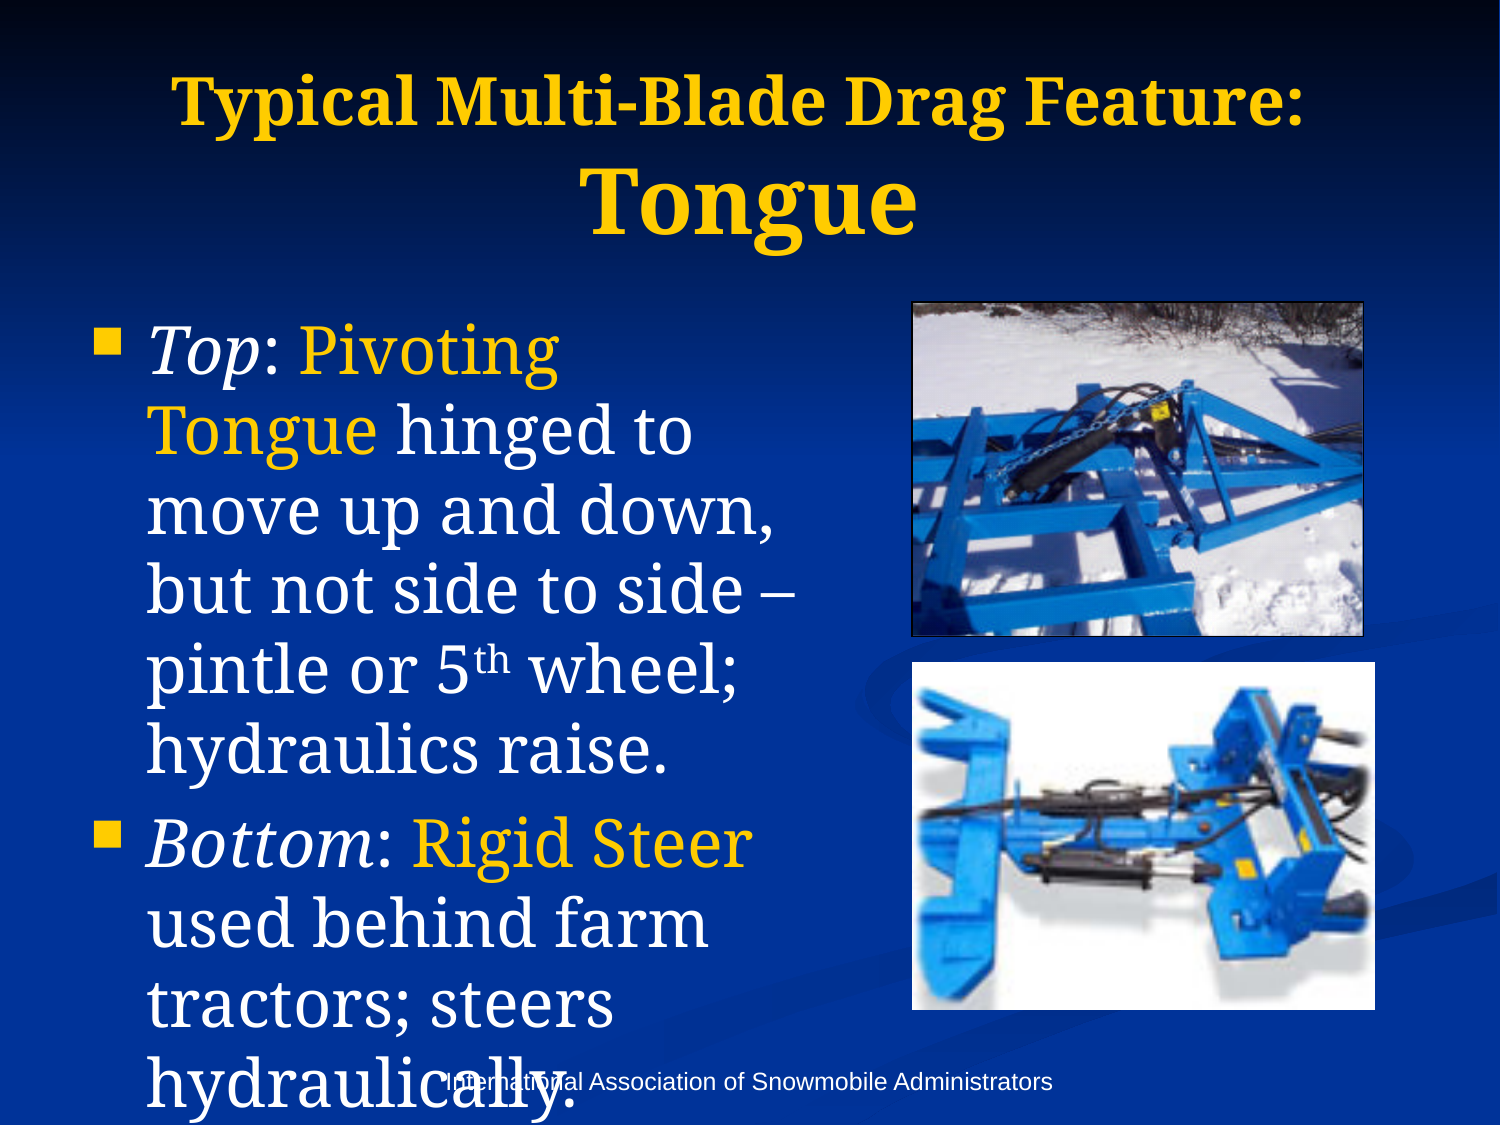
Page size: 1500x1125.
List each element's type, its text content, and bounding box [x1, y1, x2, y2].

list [912, 302, 1363, 637]
title Typical Multi-Blade Drag Feature: Tongue [74, 44, 1426, 251]
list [912, 662, 1376, 1010]
footer International Association of Snowmobile Administrators [374, 1024, 1126, 1104]
list Top: Pivoting Tongue hinged to move up and down, but not side to side – pintle or 5th wheel; hydraulics raise. Bottom: Rigid Steer used behind farm tractors; steers hydraulically. [74, 299, 813, 1038]
